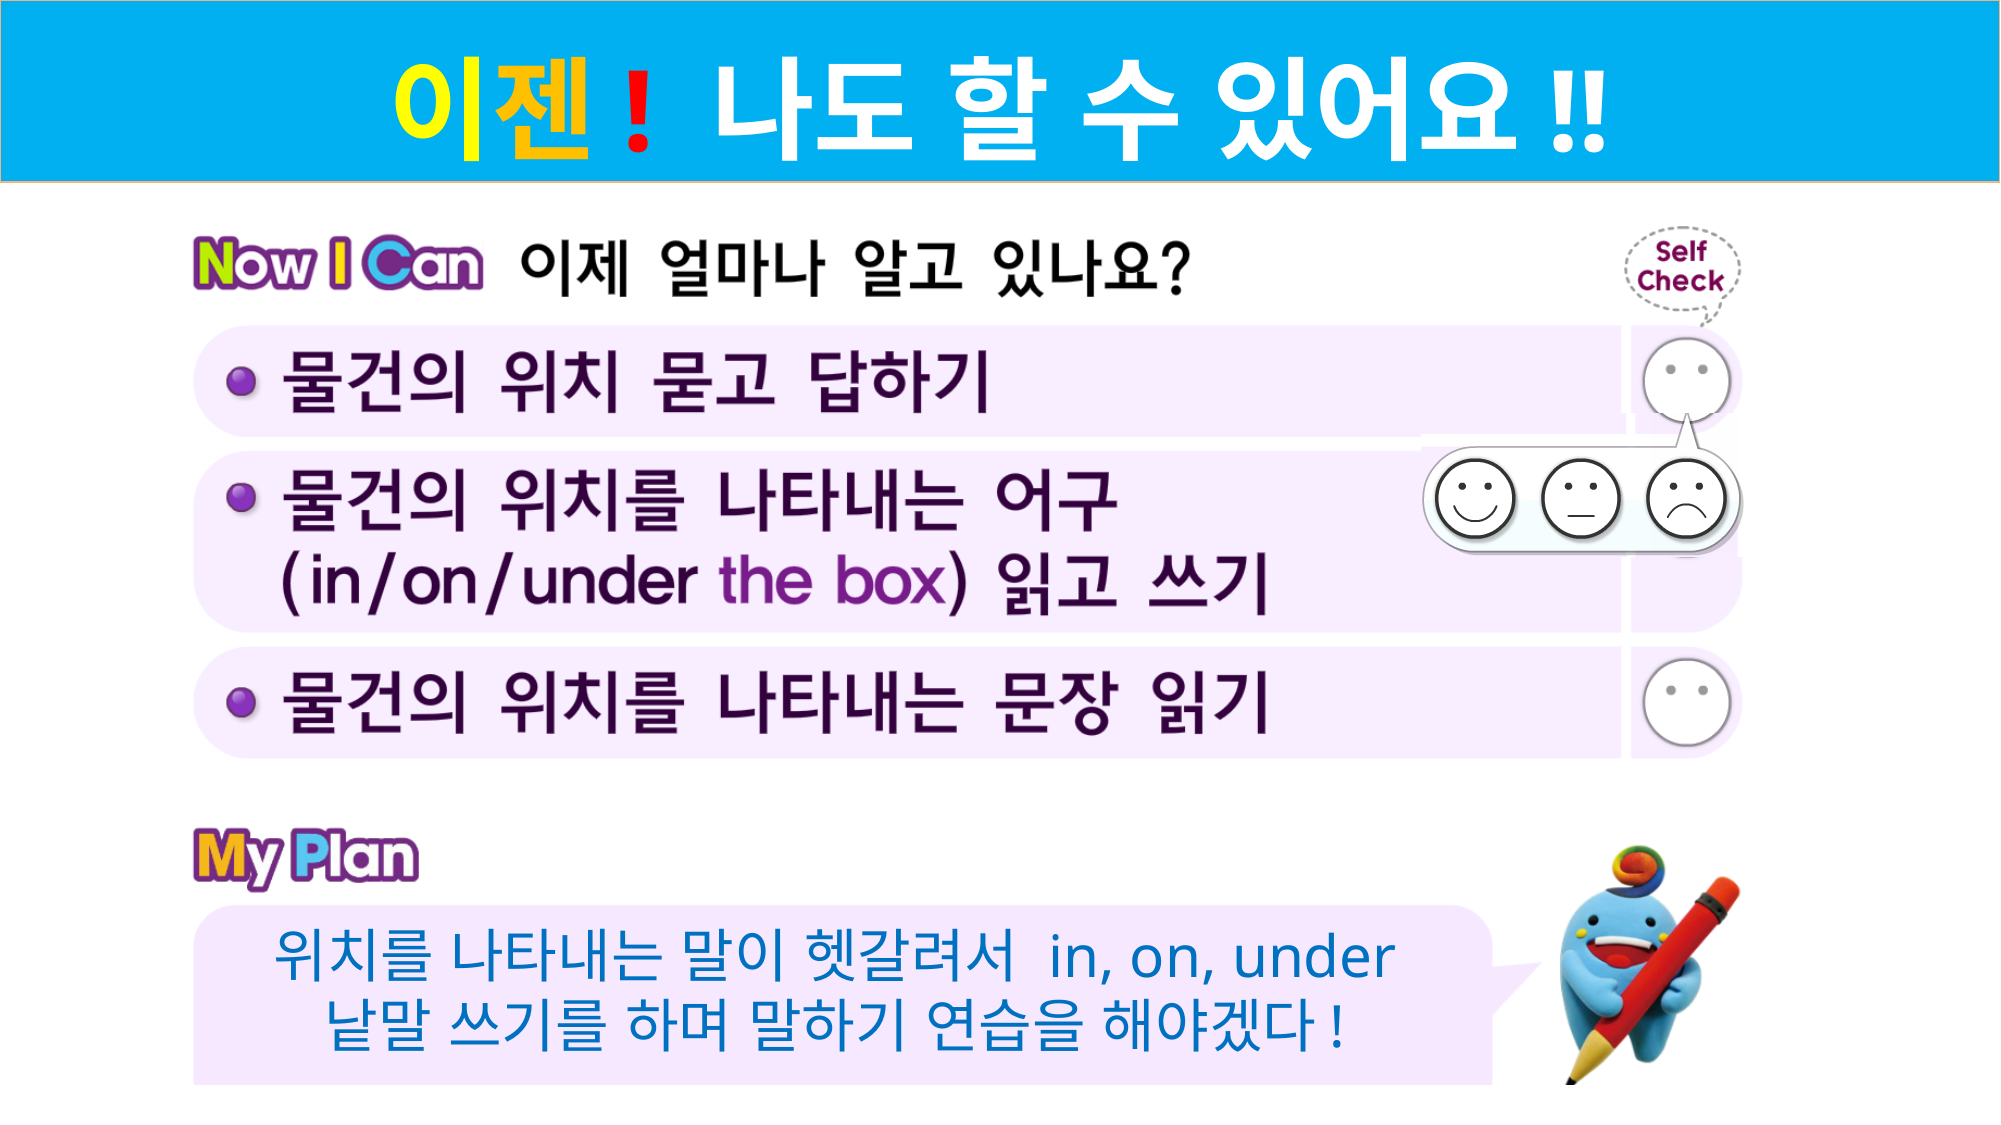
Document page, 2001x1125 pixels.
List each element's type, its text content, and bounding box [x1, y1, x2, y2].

text_box 이젠! 나도 할 수 있어요!! [0, 0, 2000, 183]
picture [171, 211, 1772, 1085]
